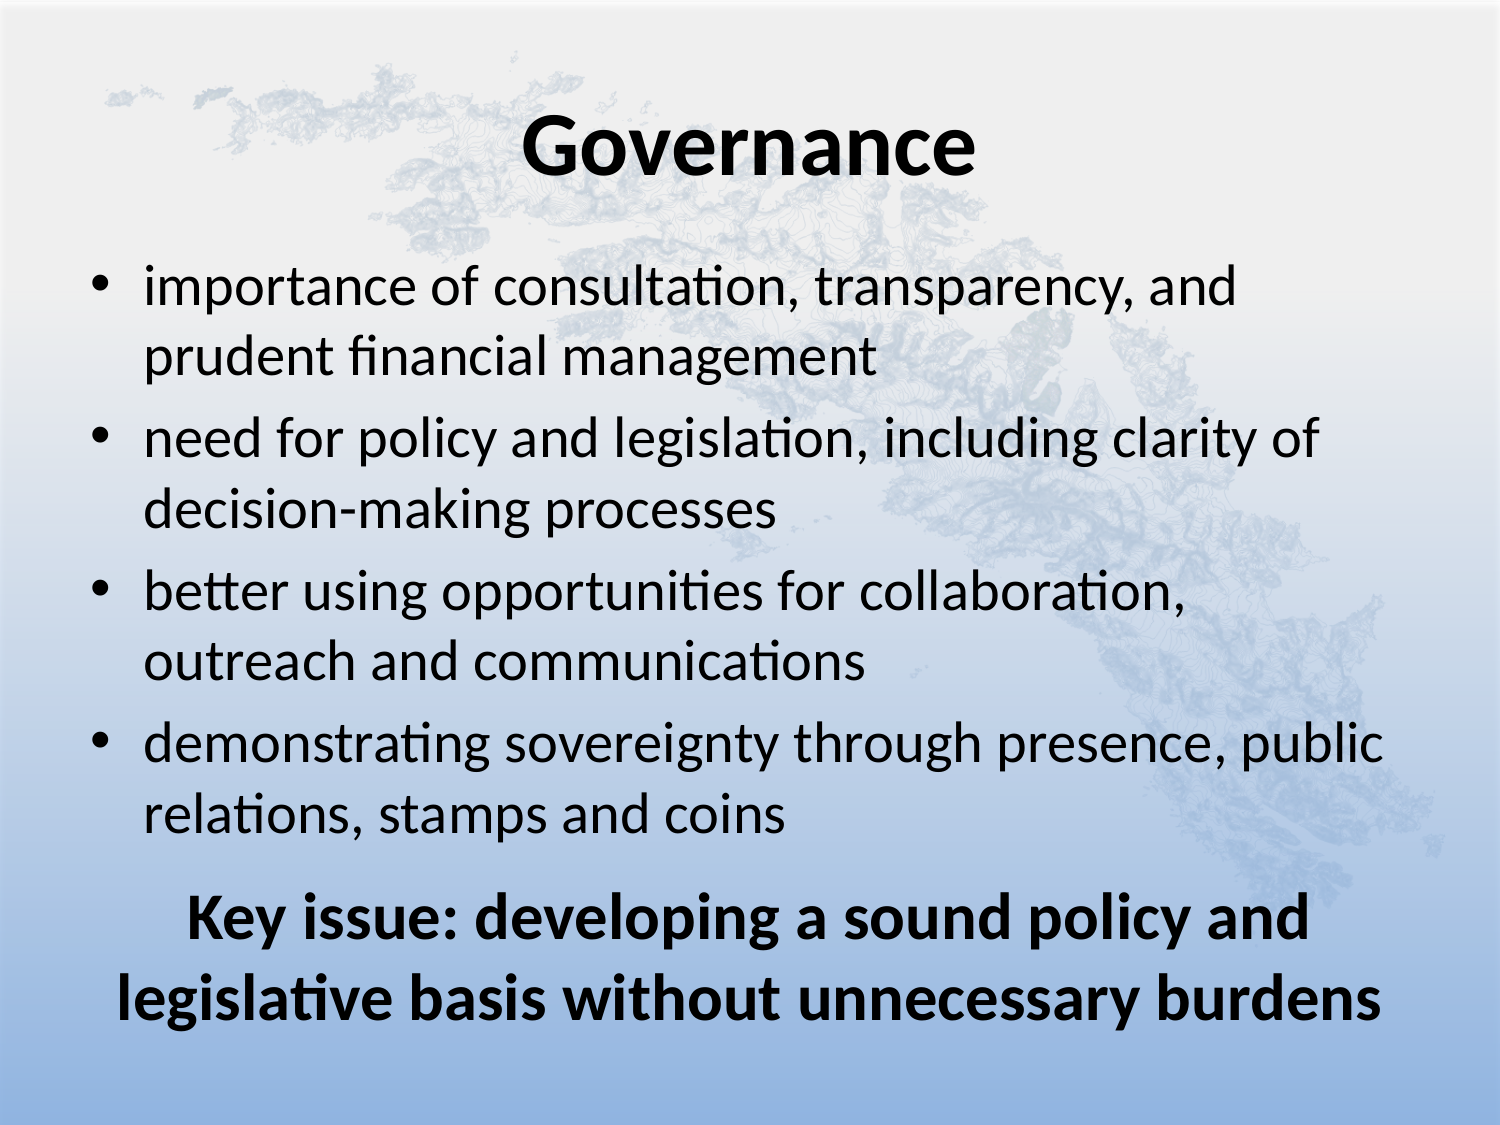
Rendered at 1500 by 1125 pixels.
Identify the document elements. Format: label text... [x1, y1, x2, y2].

title Governance [75, 45, 1425, 233]
list importance of consultation, transparency, and prudent financial management need for policy and legislation, including clarity of decision-making processes better using opportunities for collaboration, outreach and communications demonstrating sovereignty through presence, public relations, stamps and coins [75, 239, 1425, 857]
text_box Key issue: developing a sound policy and legislative basis without unnecessary burdens [74, 859, 1425, 1047]
